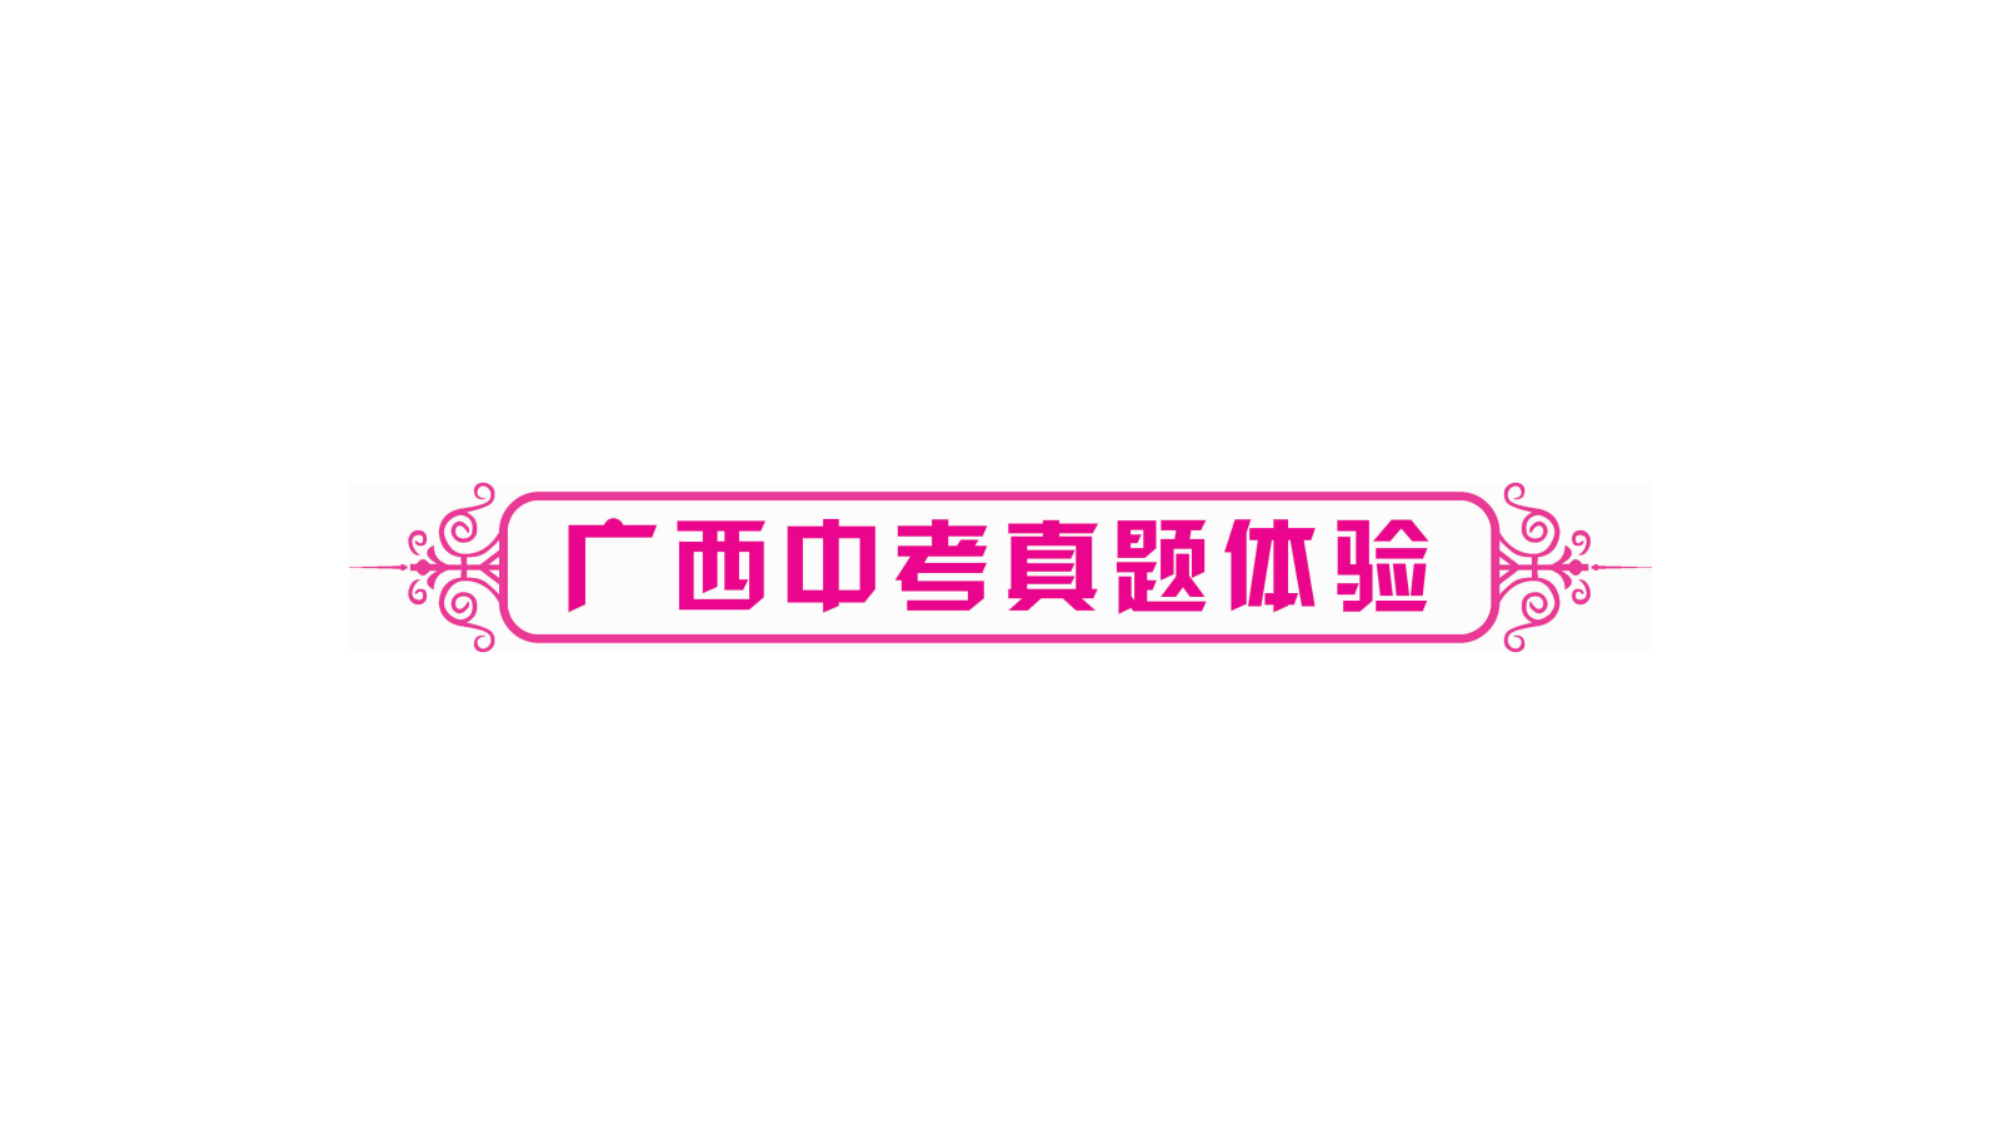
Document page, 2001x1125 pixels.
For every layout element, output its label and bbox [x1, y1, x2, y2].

picture [322, 459, 1677, 666]
